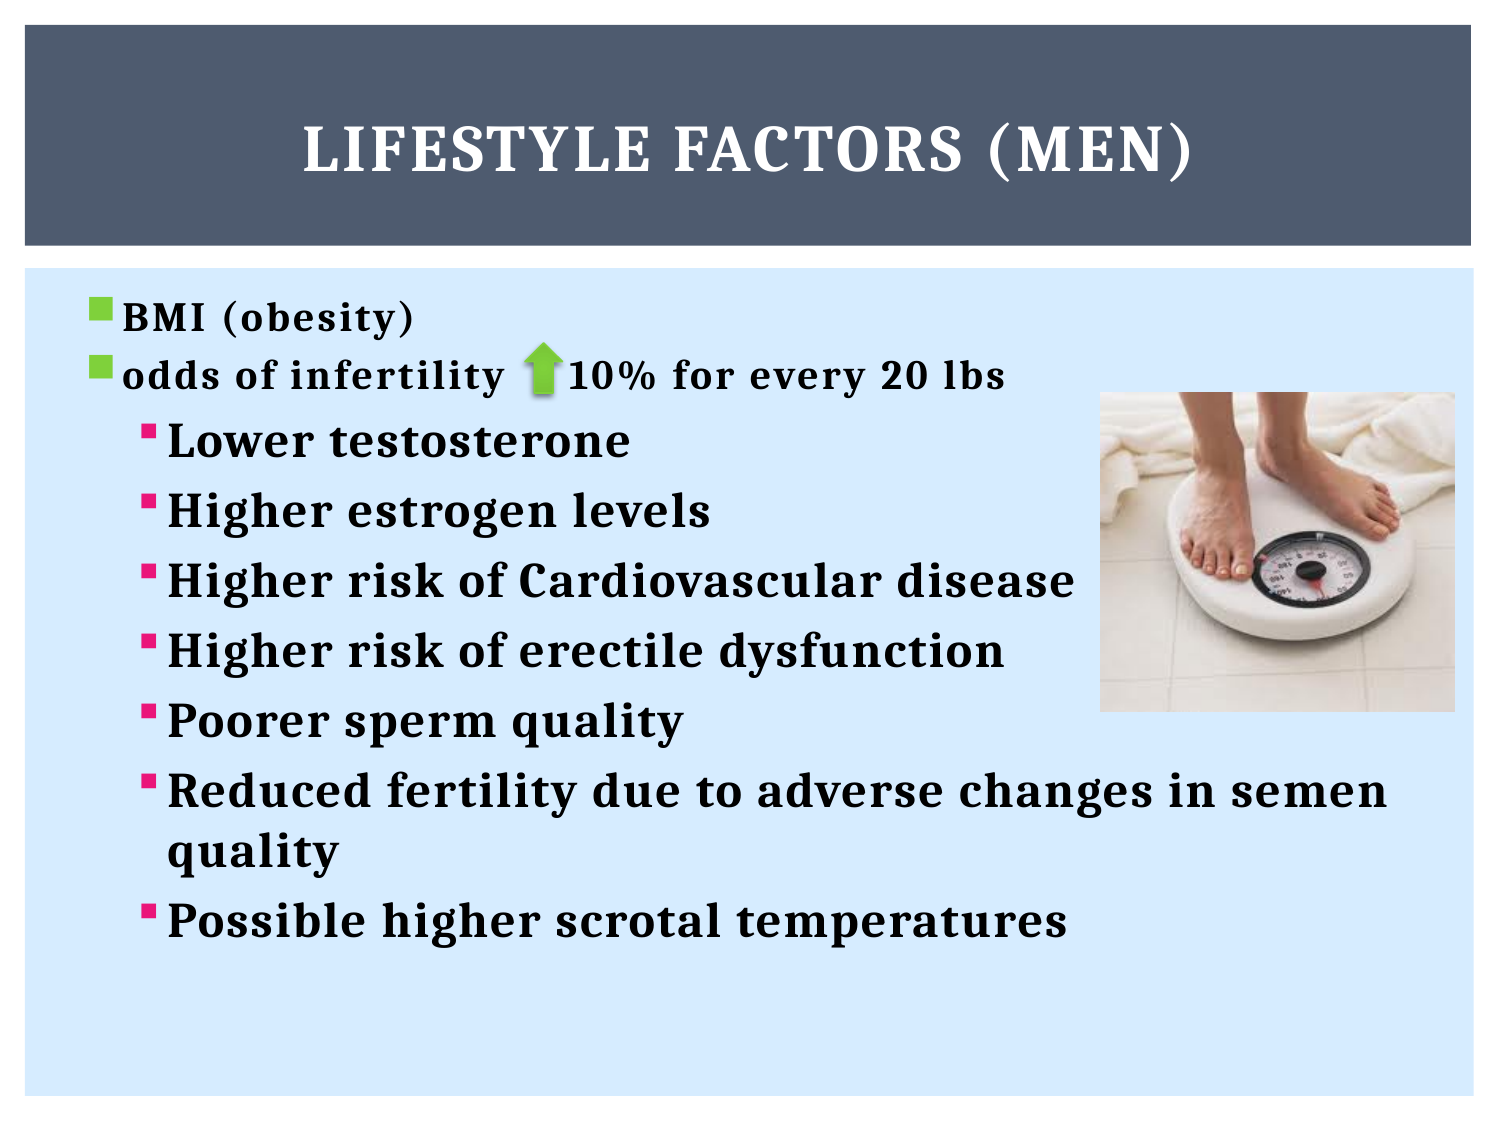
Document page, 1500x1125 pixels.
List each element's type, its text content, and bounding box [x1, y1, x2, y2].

text_box [524, 342, 564, 394]
picture [1099, 392, 1455, 712]
title Lifestyle factors (Men) [62, 58, 1438, 232]
list BMI (obesity) odds of infertility 10% for every 20 lbs Lower testosterone Higher estrogen levels Higher risk of Cardiovascular disease Higher risk of erectile dysfunction Poorer sperm quality Reduced fertility due to adverse changes in semen quality Possible higher scrotal temperatures [62, 281, 1442, 1005]
